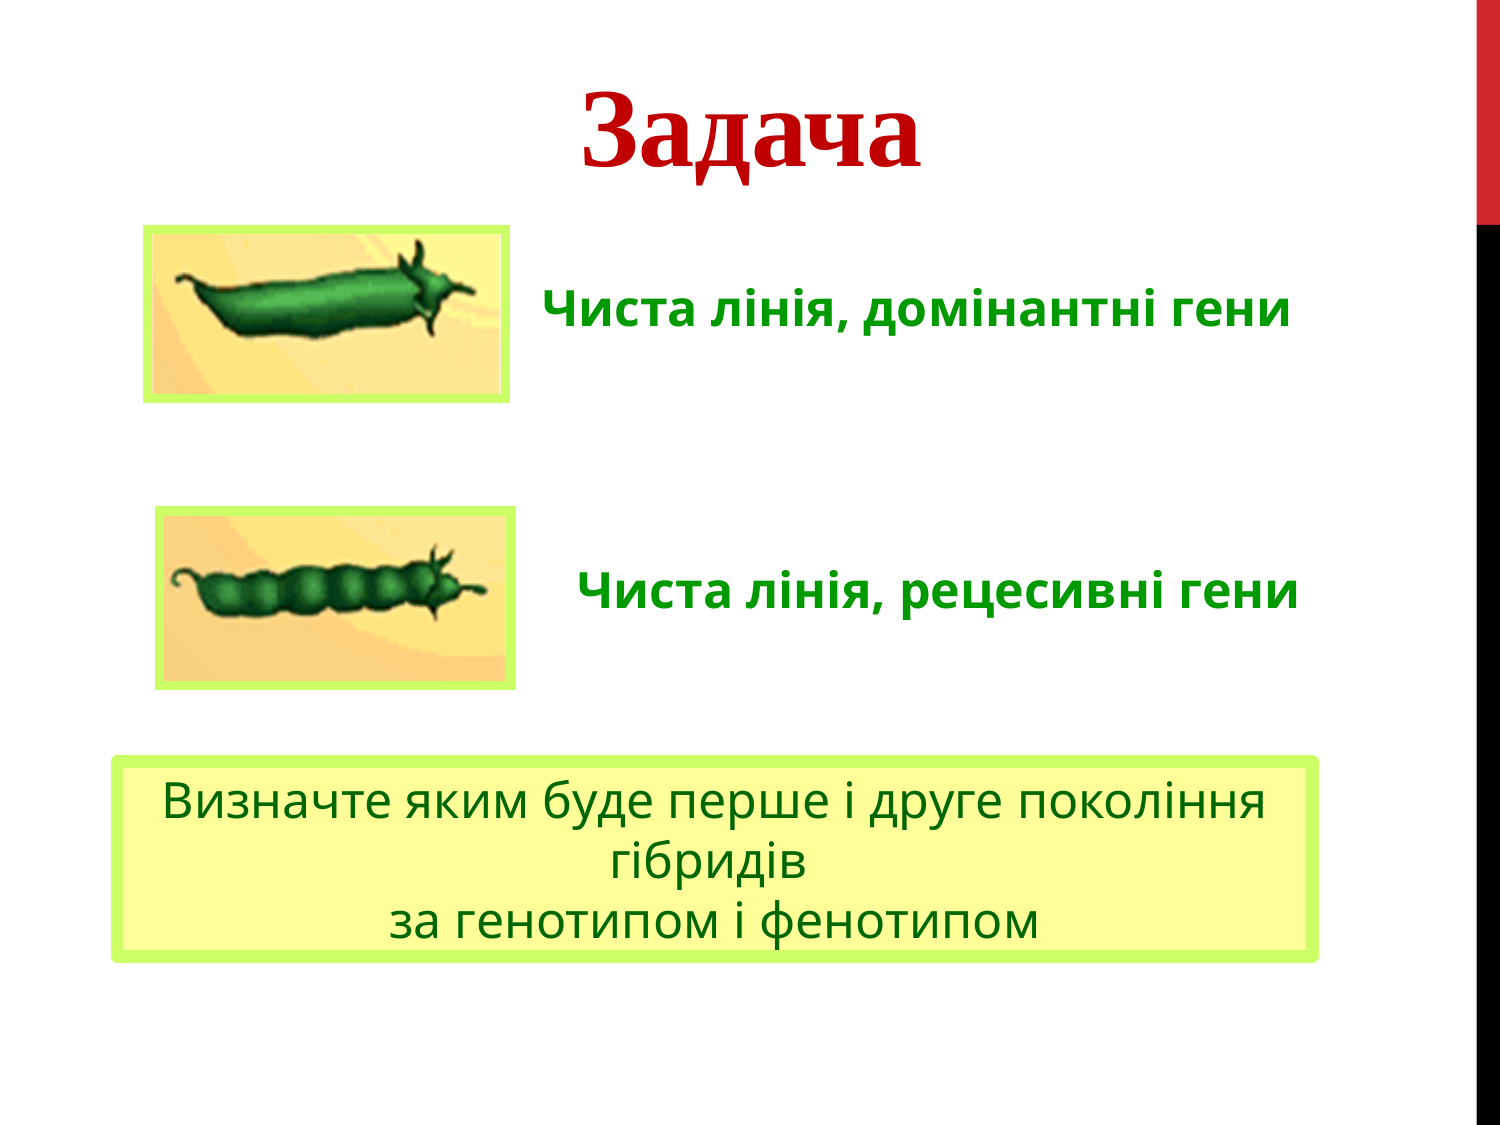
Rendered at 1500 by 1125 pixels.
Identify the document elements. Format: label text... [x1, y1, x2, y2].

picture [163, 515, 507, 682]
picture [151, 233, 501, 395]
text_box Чиста лінія, домінантні гени [527, 269, 1420, 345]
text_box Задача [564, 46, 939, 197]
text_box Визначте яким буде перше і друге покоління гібридів за генотипом і фенотипом [115, 759, 1315, 959]
text_box Чиста лінія, рецесивні гени [562, 550, 1455, 626]
